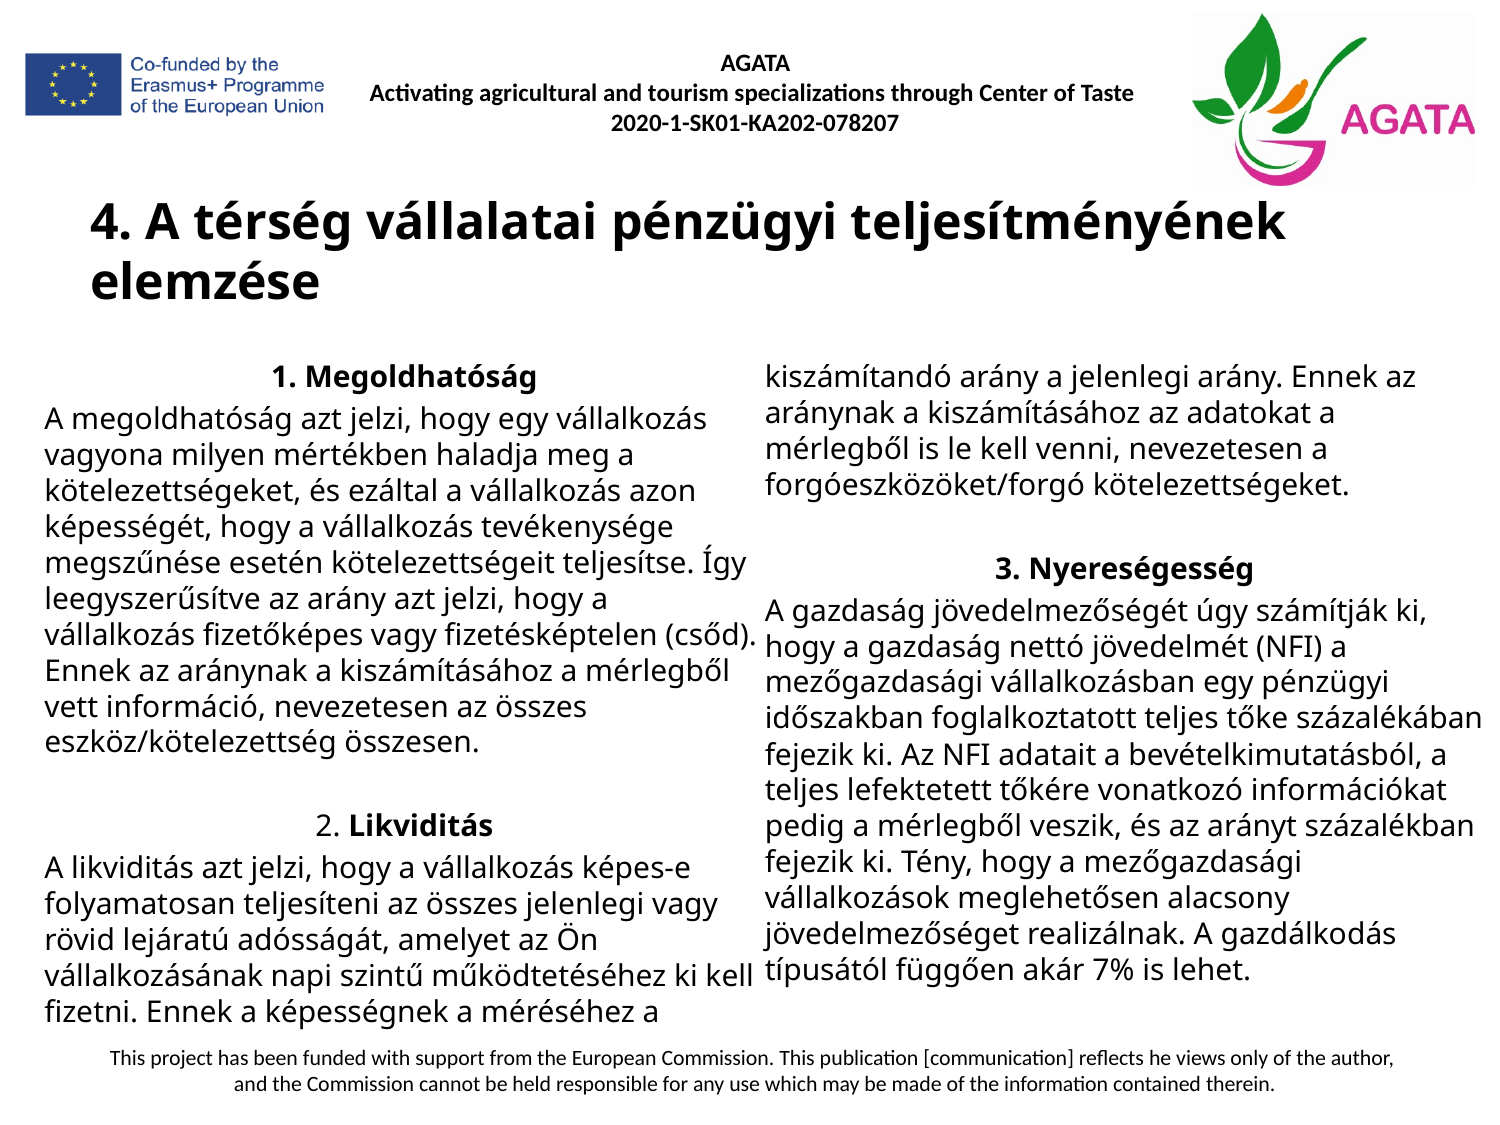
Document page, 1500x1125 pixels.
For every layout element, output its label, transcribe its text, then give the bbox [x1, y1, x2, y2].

list 1. Megoldhatóság A megoldhatóság azt jelzi, hogy egy vállalkozás vagyona milyen mértékben haladja meg a kötelezettségeket, és ezáltal a vállalkozás azon képességét, hogy a vállalkozás tevékenysége megszűnése esetén kötelezettségeit teljesítse. Így leegyszerűsítve az arány azt jelzi, hogy a vállalkozás fizetőképes vagy fizetésképtelen (csőd). Ennek az aránynak a kiszámításához a mérlegből vett információ, nevezetesen az összes eszköz/kötelezettség összesen. 2. Likviditás A likviditás azt jelzi, hogy a vállalkozás képes-e folyamatosan teljesíteni az összes jelenlegi vagy rövid lejáratú adósságát, amelyet az Ön vállalkozásának napi szintű működtetéséhez ki kell fizetni. Ennek a képességnek a méréséhez a kiszámítandó arány a jelenlegi arány. Ennek az aránynak a kiszámításához az adatokat a mérlegből is le kell venni, nevezetesen a forgóeszközöket/forgó kötelezettségeket. 3. Nyereségesség A gazdaság jövedelmezőségét úgy számítják ki, hogy a gazdaság nettó jövedelmét (NFI) a mezőgazdasági vállalkozásban egy pénzügyi időszakban foglalkoztatott teljes tőke százalékában fejezik ki. Az NFI adatait a bevételkimutatásból, a teljes lefektetett tőkére vonatkozó információkat pedig a mérlegből veszik, és az arányt százalékban fejezik ki. Tény, hogy a mezőgazdasági vállalkozások meglehetősen alacsony jövedelmezőséget realizálnak. A gazdálkodás típusától függően akár 7% is lehet. [29, 349, 1500, 1047]
picture [1192, 13, 1475, 186]
picture [25, 53, 333, 120]
title 4. A térség vállalatai pénzügyi teljesítményének elemzése [75, 184, 1425, 315]
